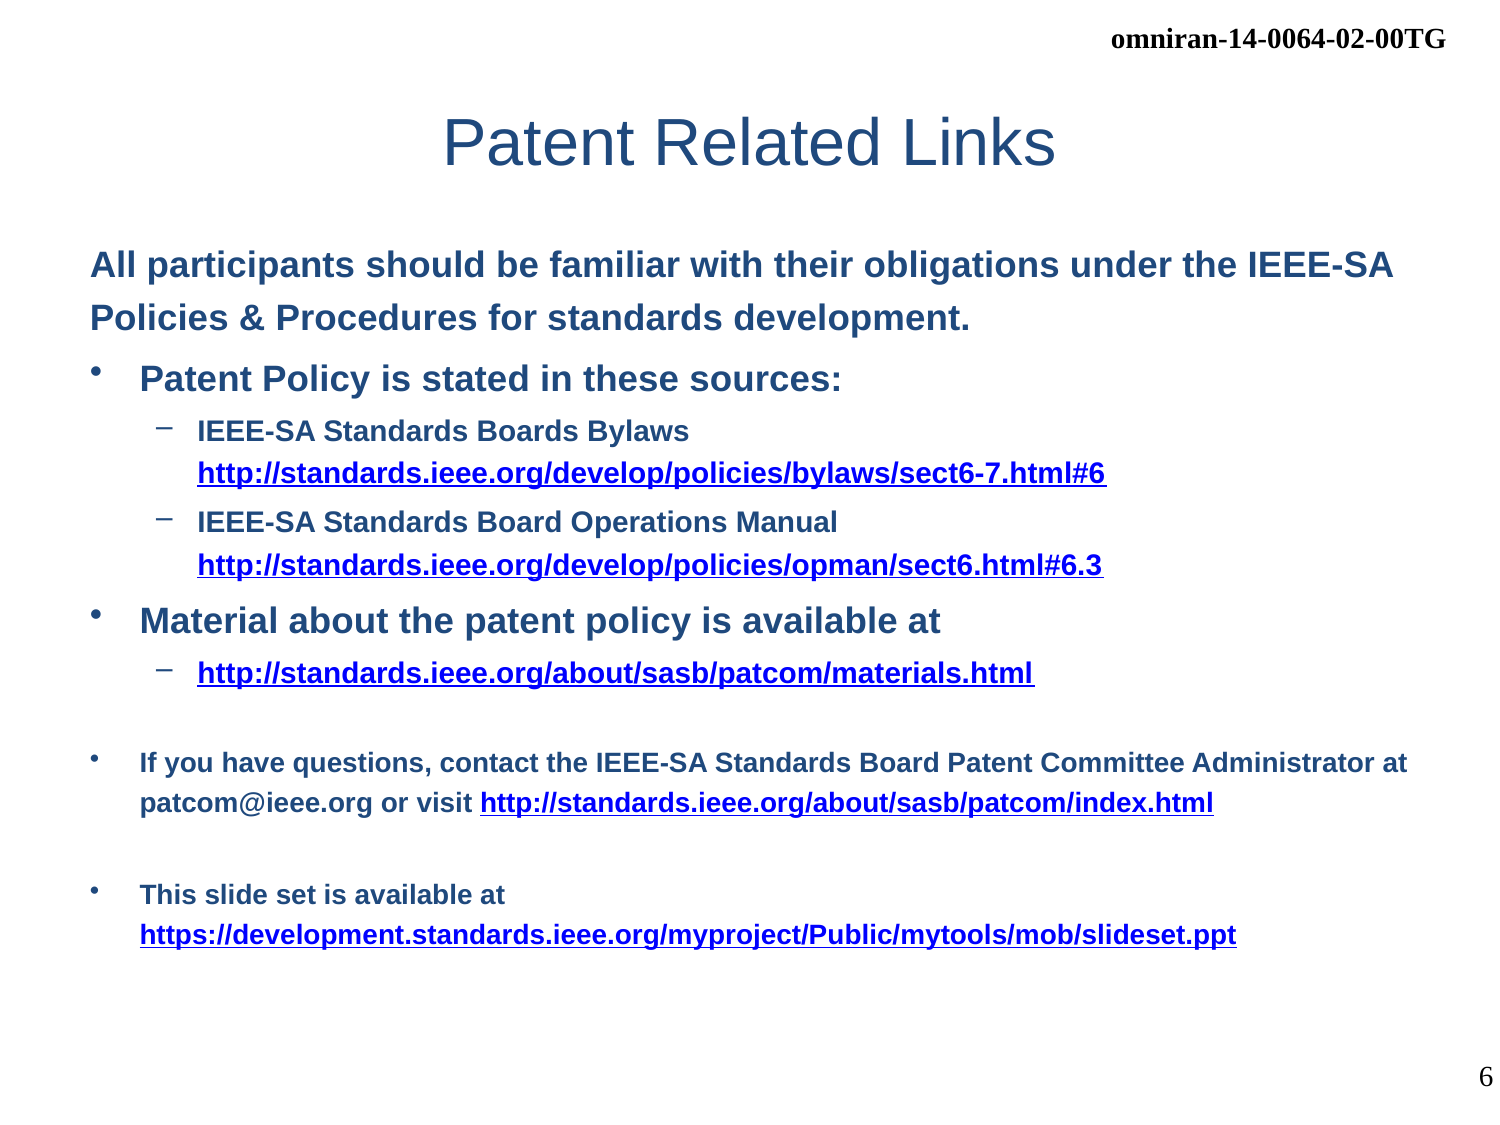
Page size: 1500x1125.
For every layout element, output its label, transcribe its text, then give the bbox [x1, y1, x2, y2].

list All participants should be familiar with their obligations under the IEEE-SA Policies & Procedures for standards development. Patent Policy is stated in these sources: IEEE-SA Standards Boards Bylaws http://standards.ieee.org/develop/policies/bylaws/sect6-7.html#6 IEEE-SA Standards Board Operations Manual http://standards.ieee.org/develop/policies/opman/sect6.html#6.3 Material about the patent policy is available at http://standards.ieee.org/about/sasb/patcom/materials.html If you have questions, contact the IEEE-SA Standards Board Patent Committee Administrator at patcom@ieee.org or visit http://standards.ieee.org/about/sasb/patcom/index.html This slide set is available at https://development.standards.ieee.org/myproject/Public/mytools/mob/slideset.ppt [75, 224, 1425, 1013]
title Patent Related Links [75, 45, 1425, 224]
